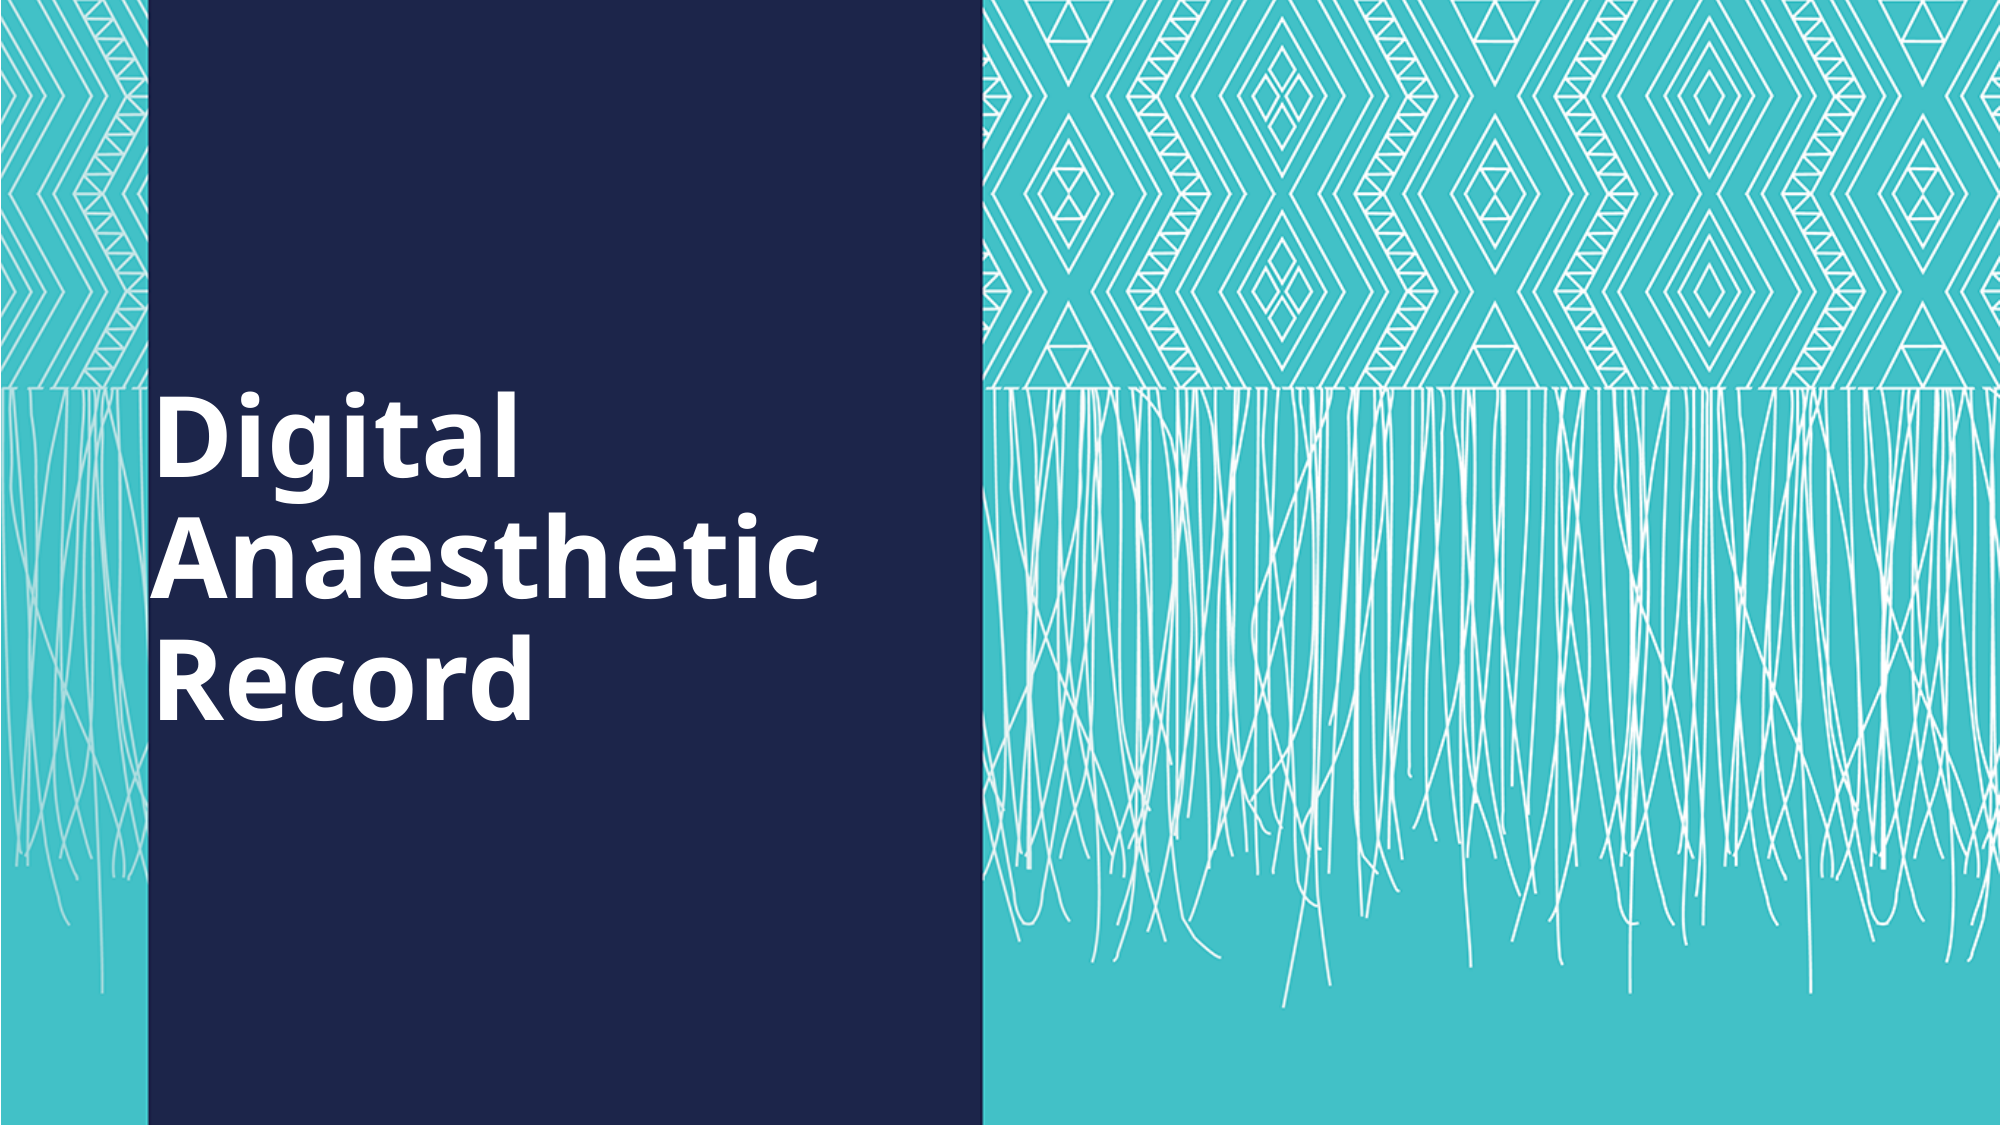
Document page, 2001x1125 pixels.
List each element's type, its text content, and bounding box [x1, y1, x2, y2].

picture [1, 0, 2000, 1125]
title Digital Anaesthetic Record [135, 70, 1109, 1055]
